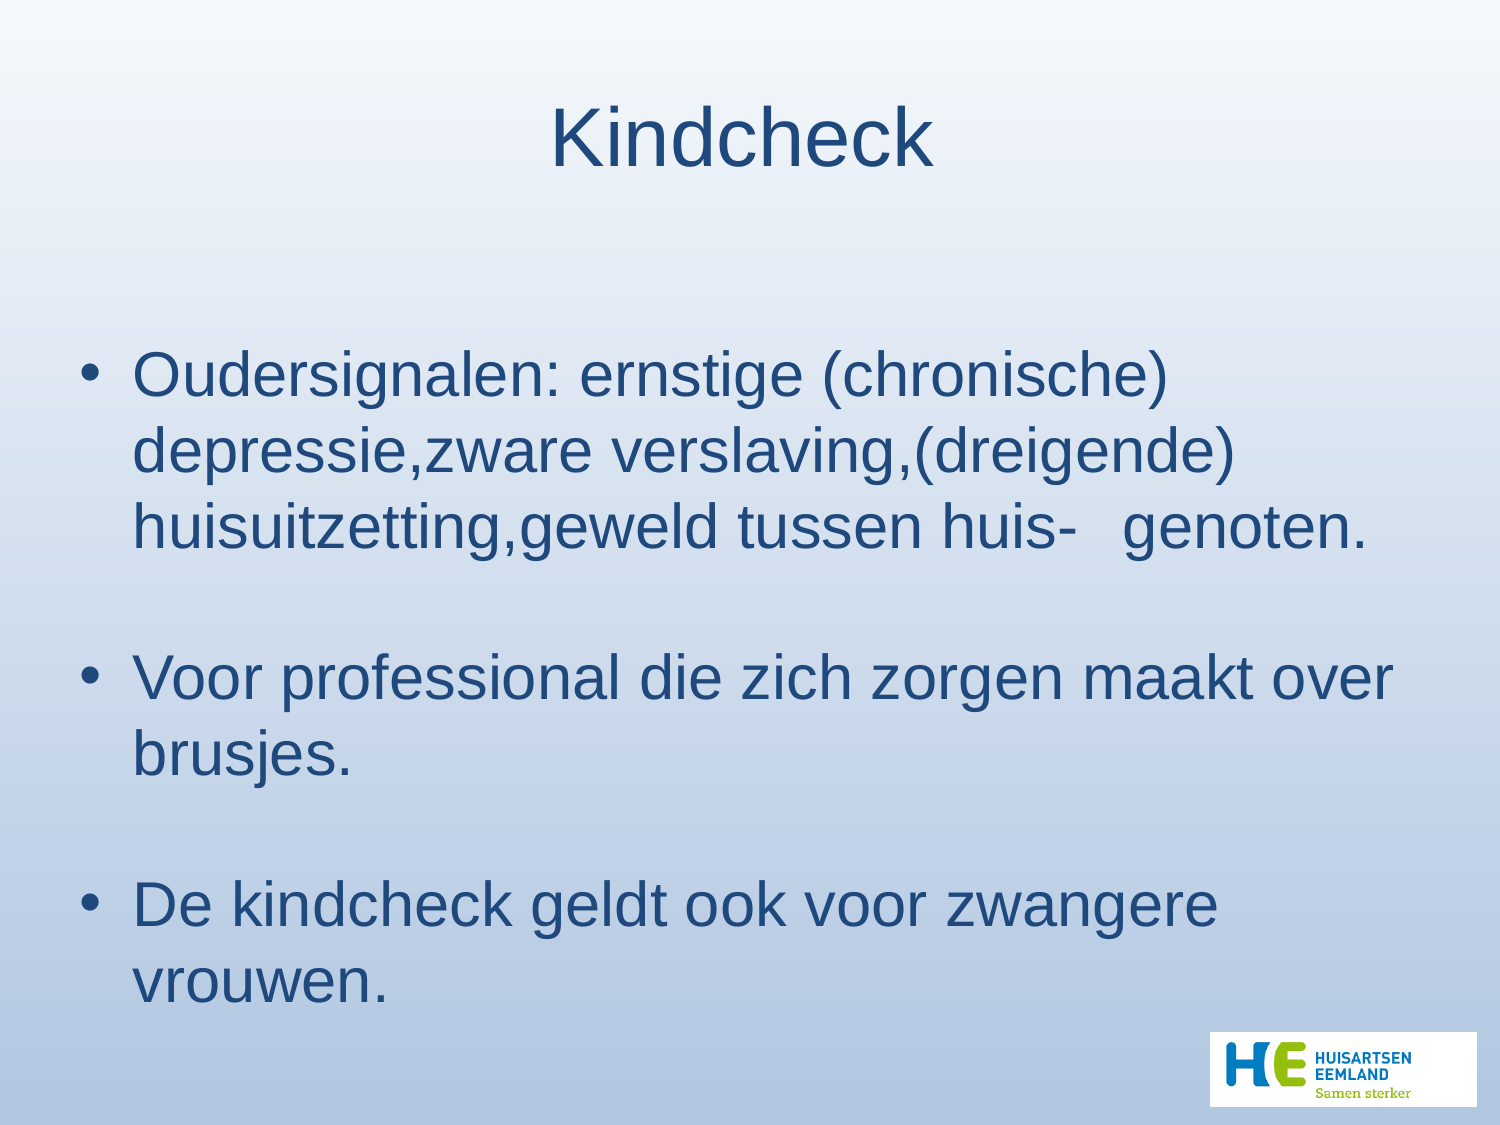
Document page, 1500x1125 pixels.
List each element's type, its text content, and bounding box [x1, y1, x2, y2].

title Kindcheck [64, 80, 1420, 187]
list Oudersignalen: ernstige (chronische) depressie,zware verslaving,(dreigende) huisuitzetting,geweld tussen huis- genoten. Voor professional die zich zorgen maakt over brusjes. De kindcheck geldt ook voor zwangere vrouwen. [64, 250, 1420, 1078]
picture [1210, 1031, 1477, 1107]
